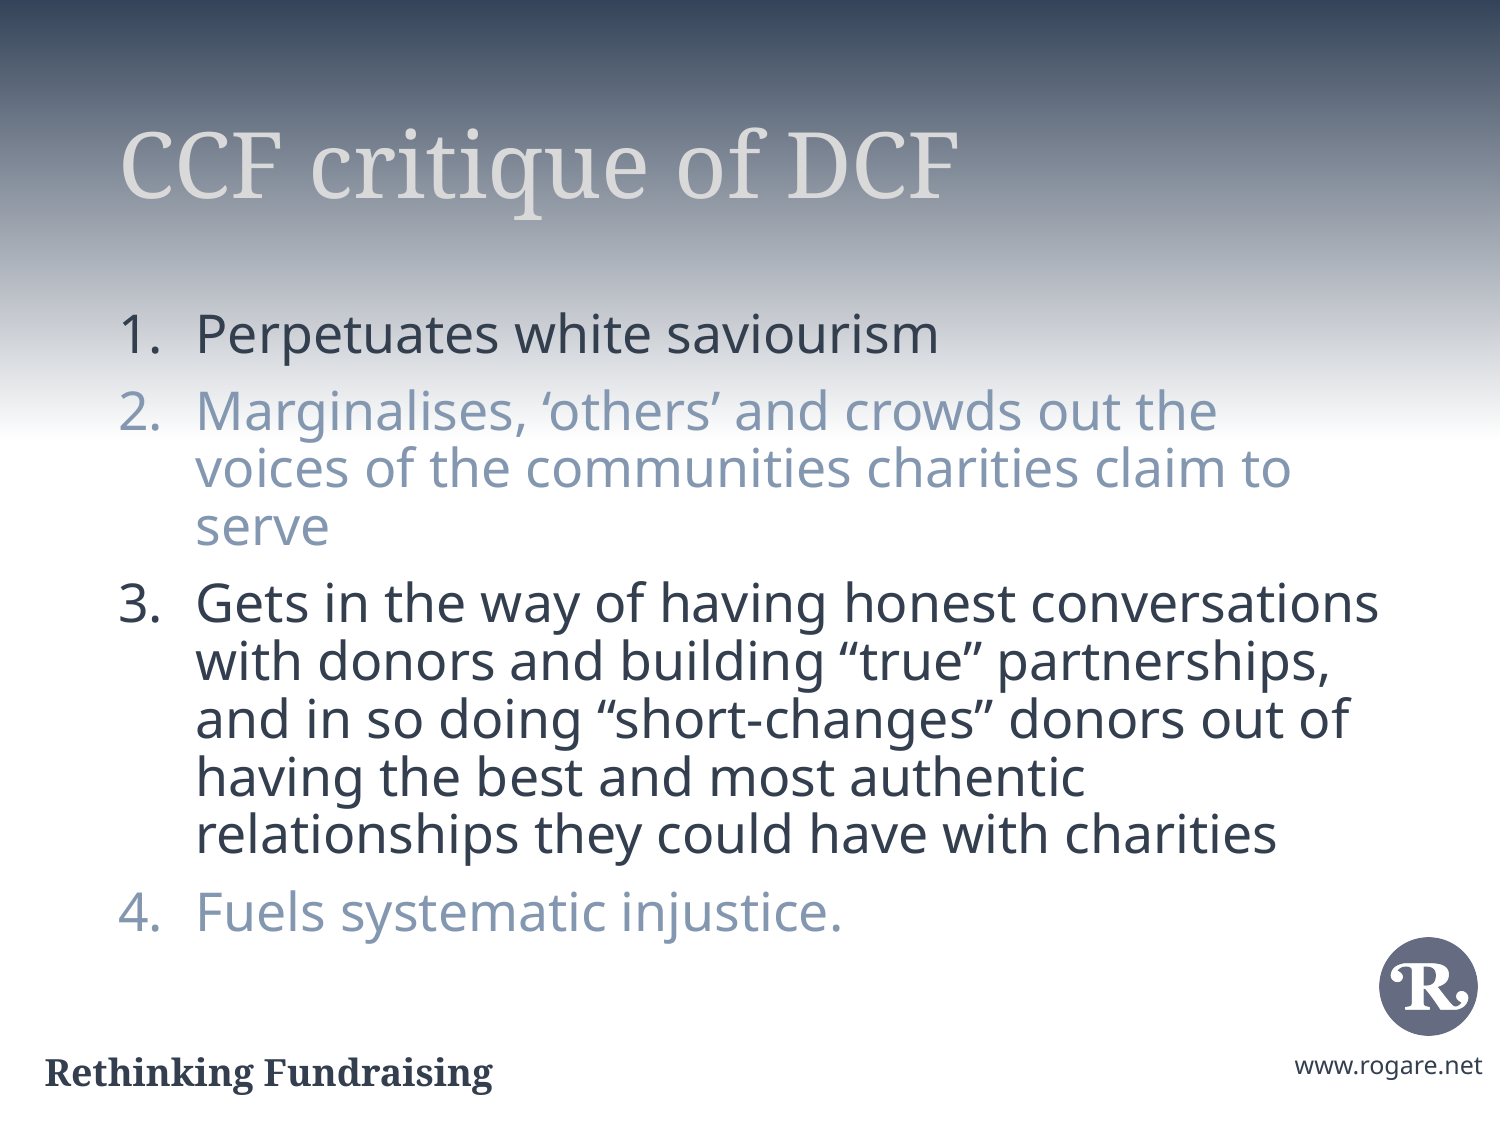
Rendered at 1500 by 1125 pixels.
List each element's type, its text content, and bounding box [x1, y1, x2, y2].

list Perpetuates white saviourism Marginalises, ‘others’ and crowds out the voices of the communities charities claim to serve Gets in the way of having honest conversations with donors and building “true” partnerships, and in so doing “short-changes” donors out of having the best and most authentic relationships they could have with charities Fuels systematic injustice. [103, 299, 1397, 1014]
picture [1379, 937, 1478, 1036]
title CCF critique of DCF [103, 59, 1397, 278]
